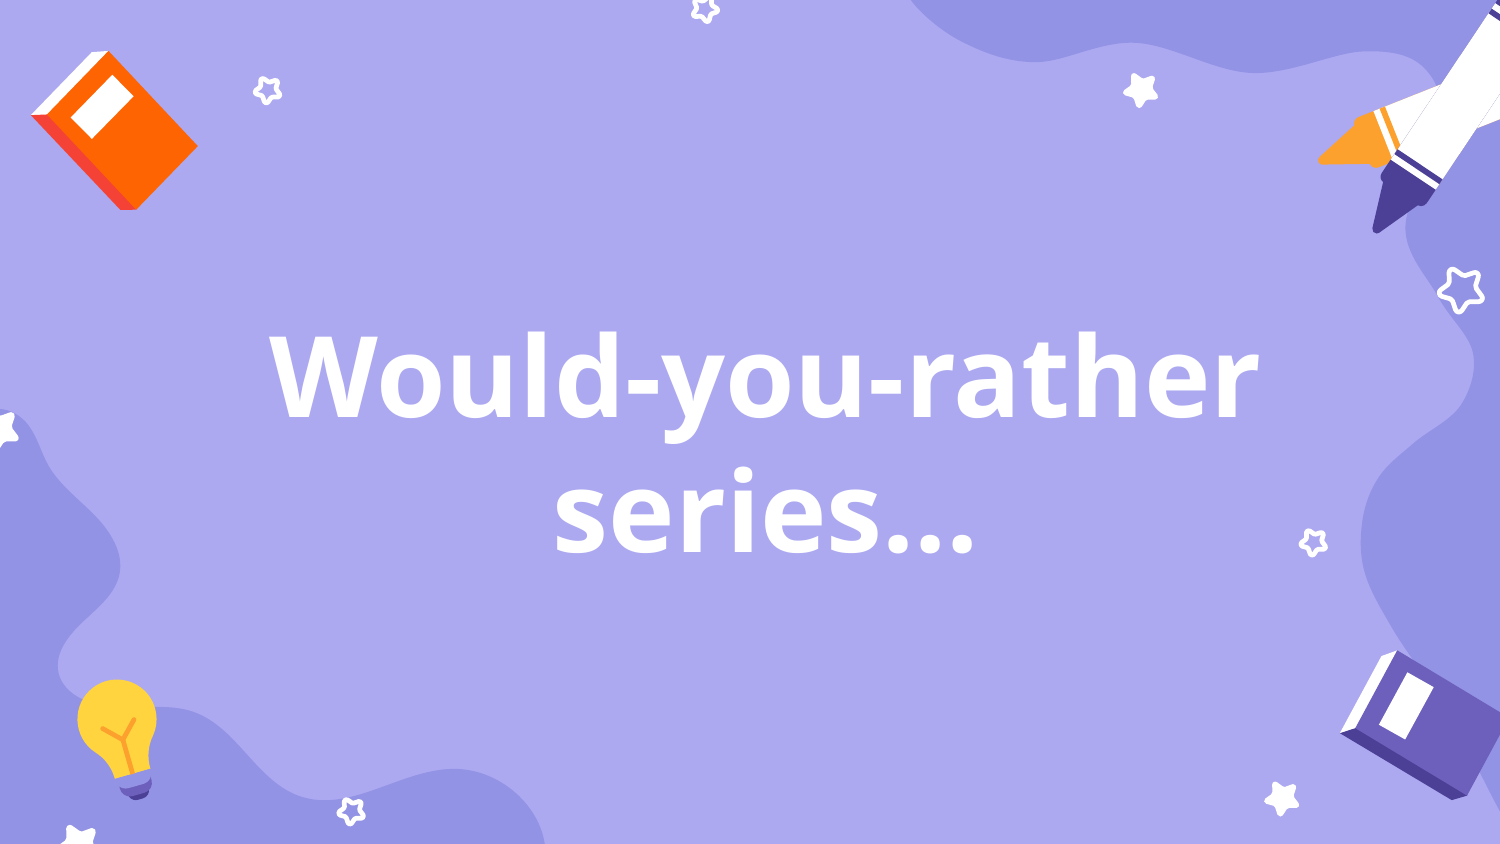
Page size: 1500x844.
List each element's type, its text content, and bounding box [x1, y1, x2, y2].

title Would-you-rather series… [211, 257, 1321, 624]
